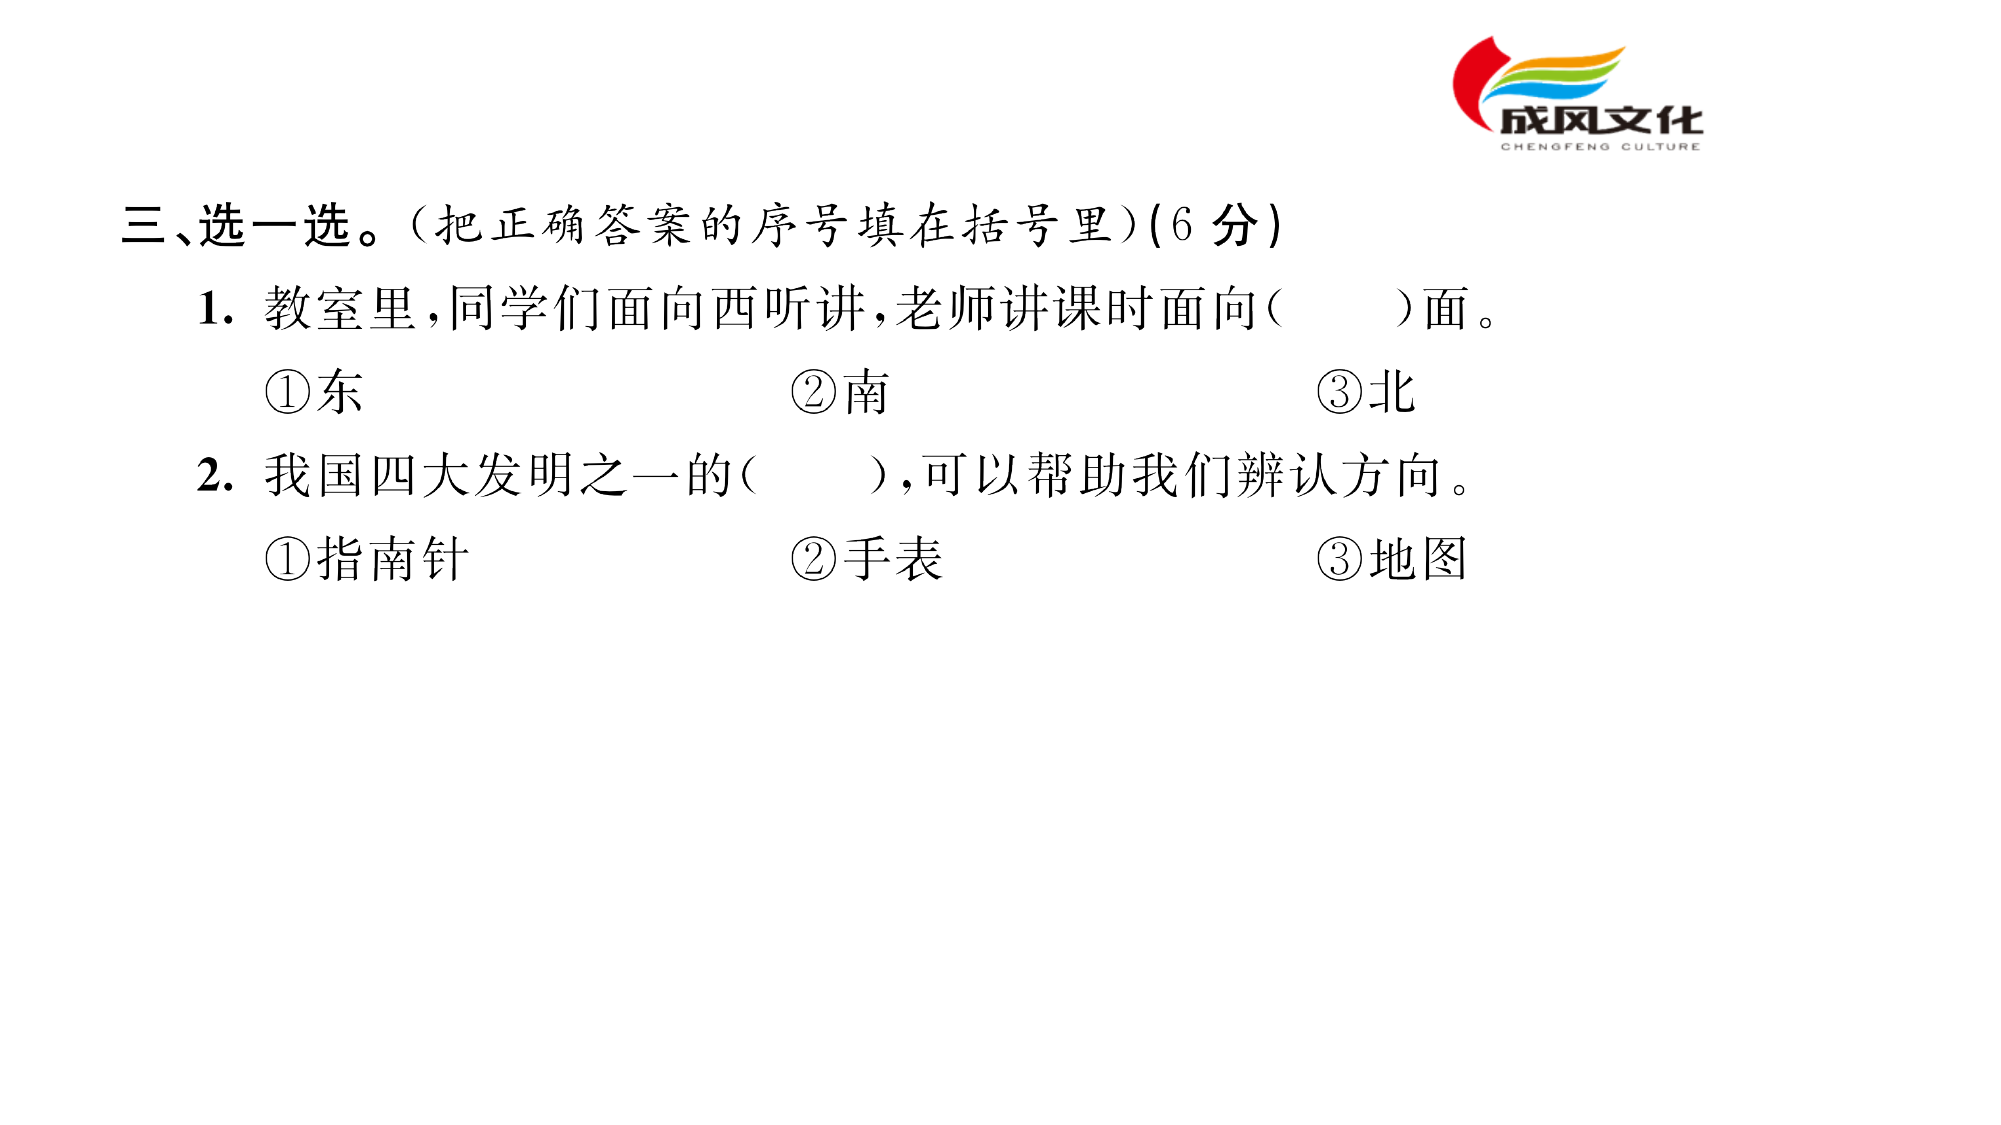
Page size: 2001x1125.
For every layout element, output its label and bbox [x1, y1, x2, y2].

picture [118, 30, 2000, 588]
